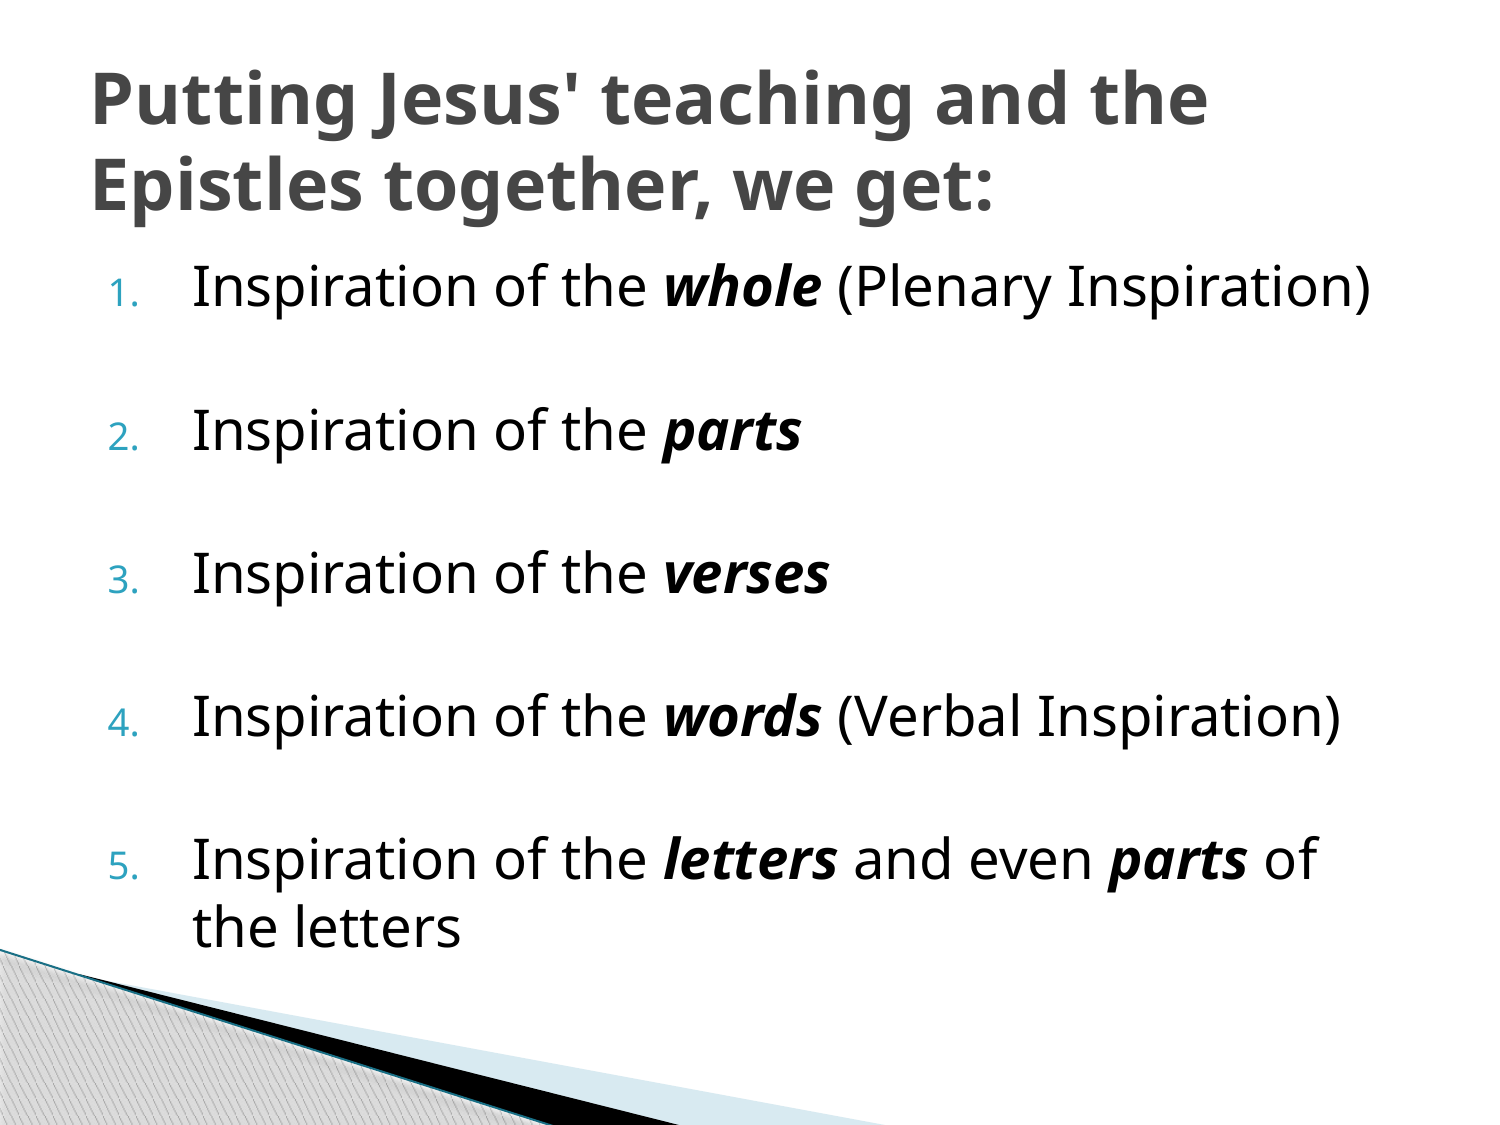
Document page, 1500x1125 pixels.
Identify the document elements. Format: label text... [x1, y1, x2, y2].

title Putting Jesus' teaching and the Epistles together, we get: [75, 45, 1425, 233]
list Inspiration of the whole (Plenary Inspiration) Inspiration of the parts Inspiration of the verses Inspiration of the words (Verbal Inspiration) Inspiration of the letters and even parts of the letters [75, 243, 1425, 986]
